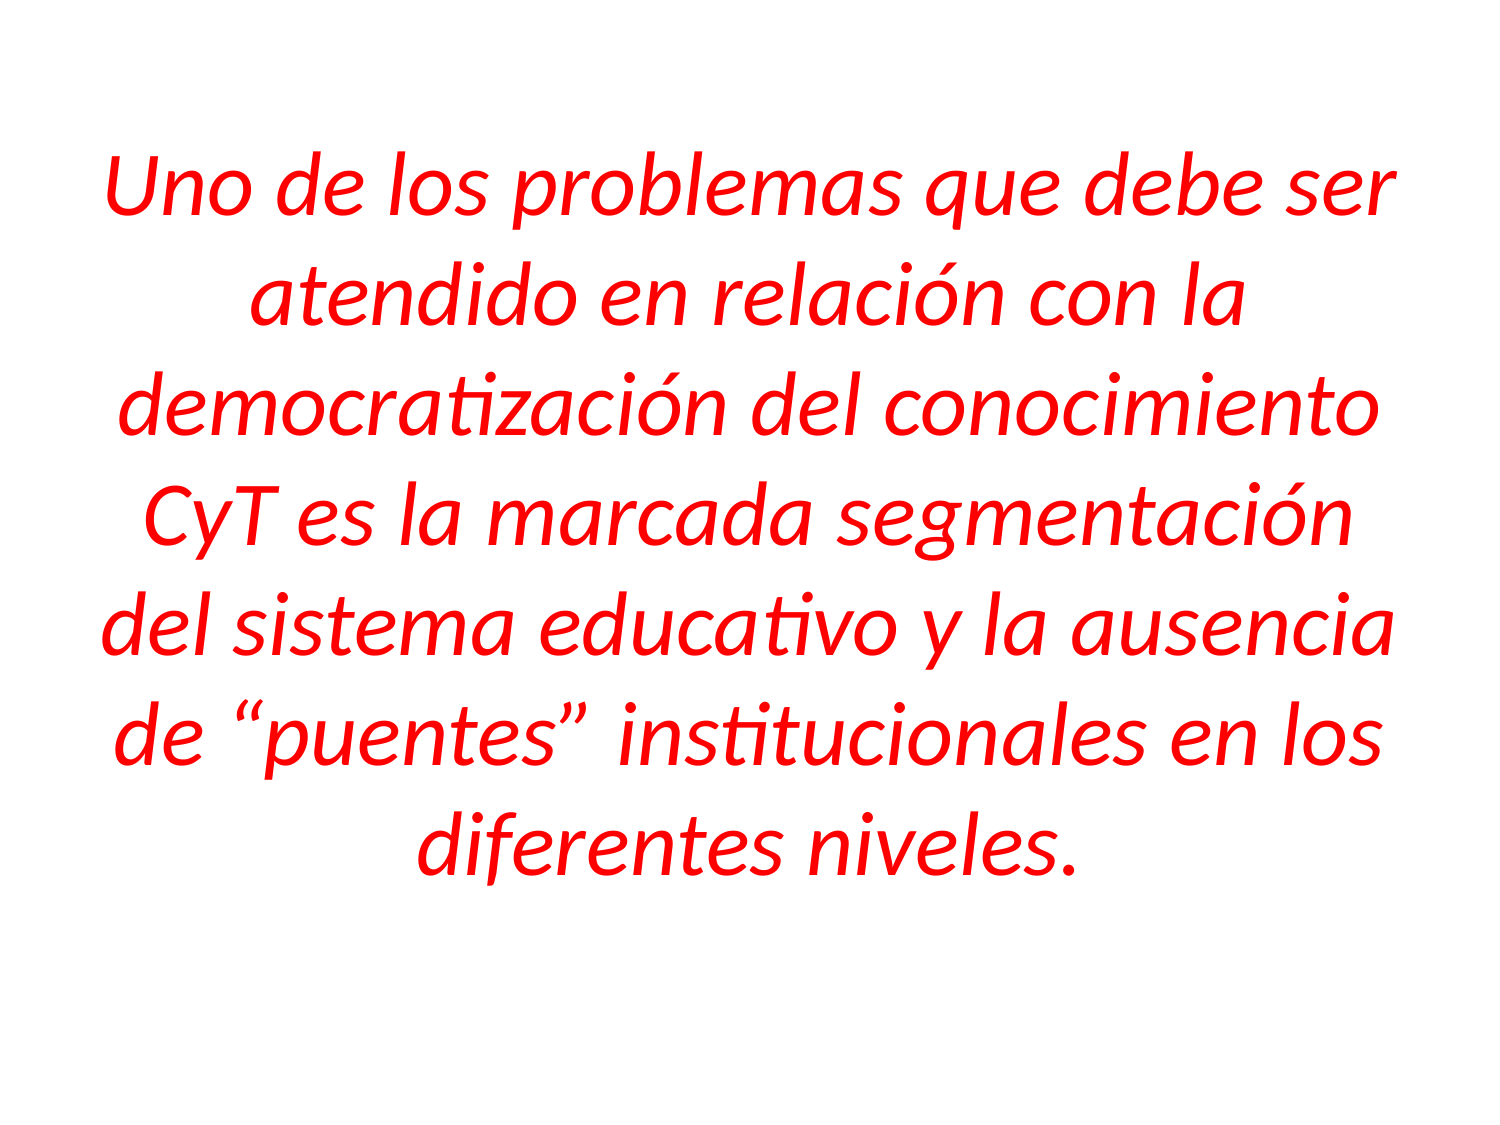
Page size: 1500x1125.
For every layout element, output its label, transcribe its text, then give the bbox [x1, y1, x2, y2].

title Uno de los problemas que debe ser atendido en relación con la democratización del conocimiento CyT es la marcada segmentación del sistema educativo y la ausencia de “puentes” institucionales en los diferentes niveles. [75, 45, 1425, 973]
